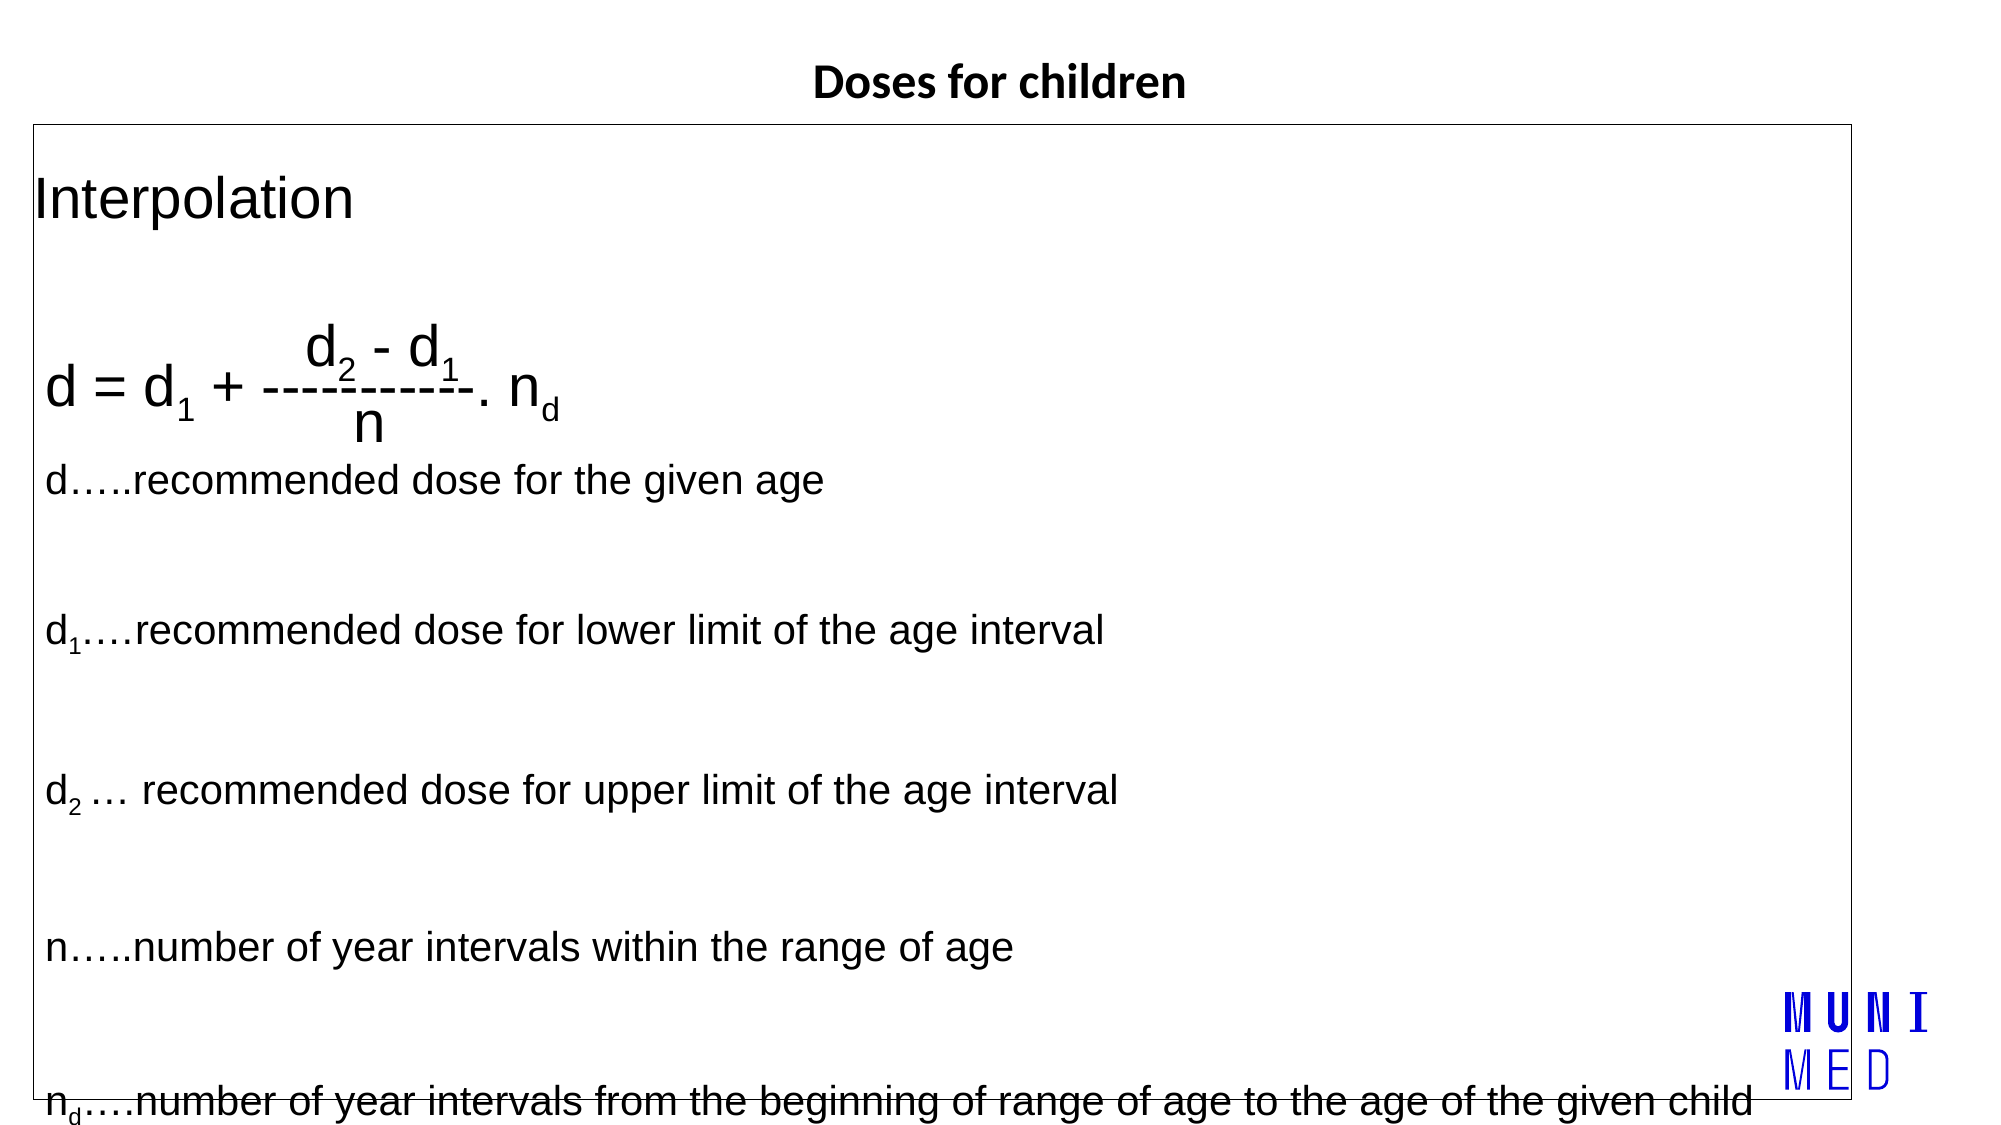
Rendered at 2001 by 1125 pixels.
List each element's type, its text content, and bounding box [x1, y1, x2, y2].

title Doses for children [324, 24, 1675, 124]
text_box Interpolation d2 - d1 d = d1 + -----------. nd n d…..recommended dose for the given age d1.…recommended dose for lower limit of the age interval d2 … recommended dose for upper limit of the age interval n…..number of year intervals within the range of age nd….number of year intervals from the beginning of range of age to the age of the given child [33, 124, 1852, 1100]
